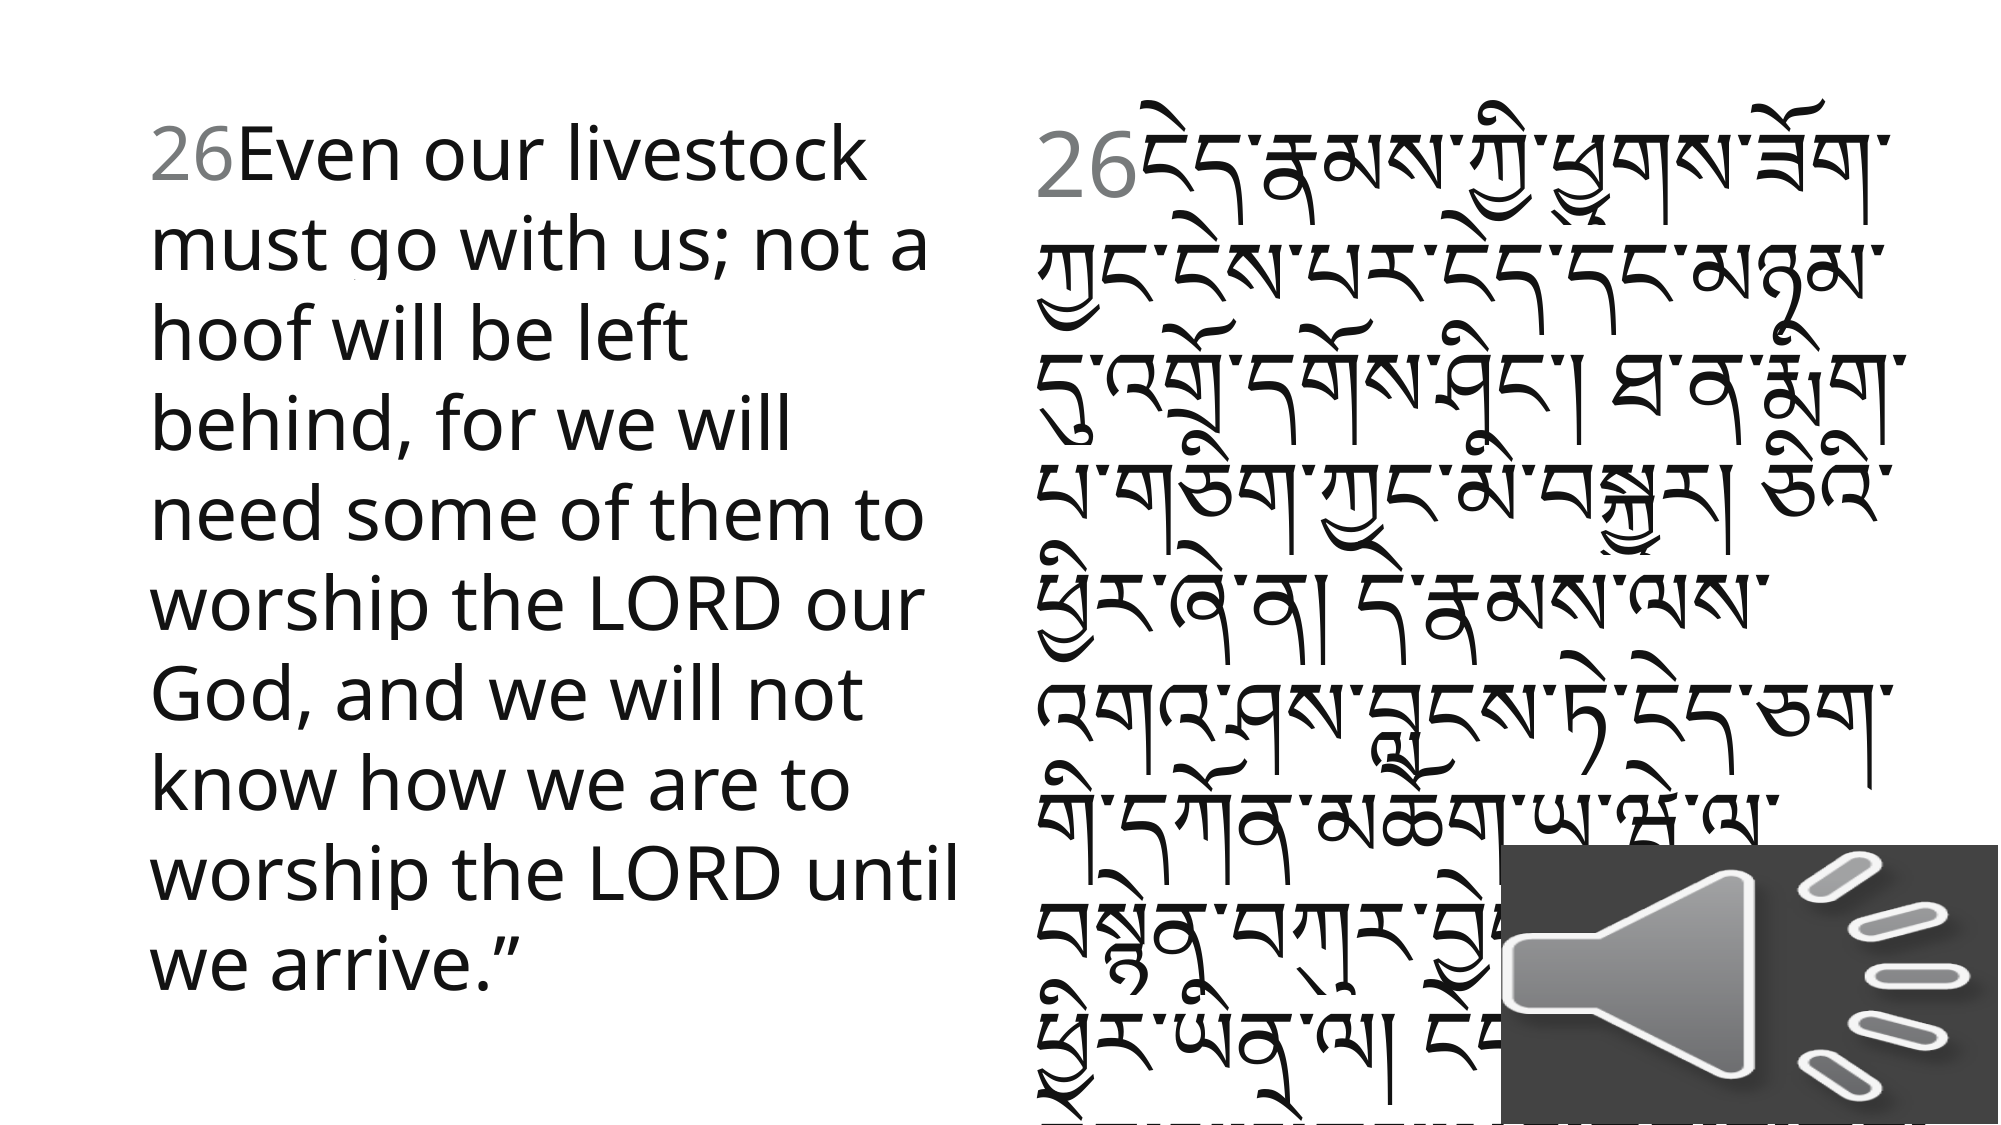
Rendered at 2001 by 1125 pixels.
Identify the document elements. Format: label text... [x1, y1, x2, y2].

picture [1500, 843, 2000, 1125]
text_box 26Even our livestock must go with us; not a hoof will be left behind, for we will need some of them to worship the Lord our God, and we will not know how we are to worship the Lord until we arrive.” [134, 98, 981, 1030]
text_box 26ངེད་རྣམས་ཀྱི་ཕྱུགས་ཟོག་ཀྱང་ངེས་པར་ངེད་དང་མཉམ་དུ་འགྲོ་དགོས་ཤིང་། ཐ་ན་རྨིག་པ་གཅིག་ཀྱང་མི་བསྐྱུར། ཅིའི་ཕྱིར་ཞེ་ན། དེ་རྣམས་ལས་འགའ་ཤས་བླངས་ཏེ་ངེད་ཅག་གི་དཀོན་མཆོག་ཡ་ཝཱེ་ལ་བསྙེན་བཀུར་བྱེད་དགོས་པའི་ཕྱིར་ཡིན་ལ། ངེད་ཅག་གནས་དེར་མ་སླེབས་པའི་བར་དུ་གང་ཞིག་གིས་དཀོན་མཆོག་ཡ་ཝཱེ་ལ་བསྙེན་བཀུར་ཅི་ཞིག་བྱེད་དགོས་པ་མི་ཤེས་ཞེས་སྨྲས། [1019, 98, 1963, 1030]
